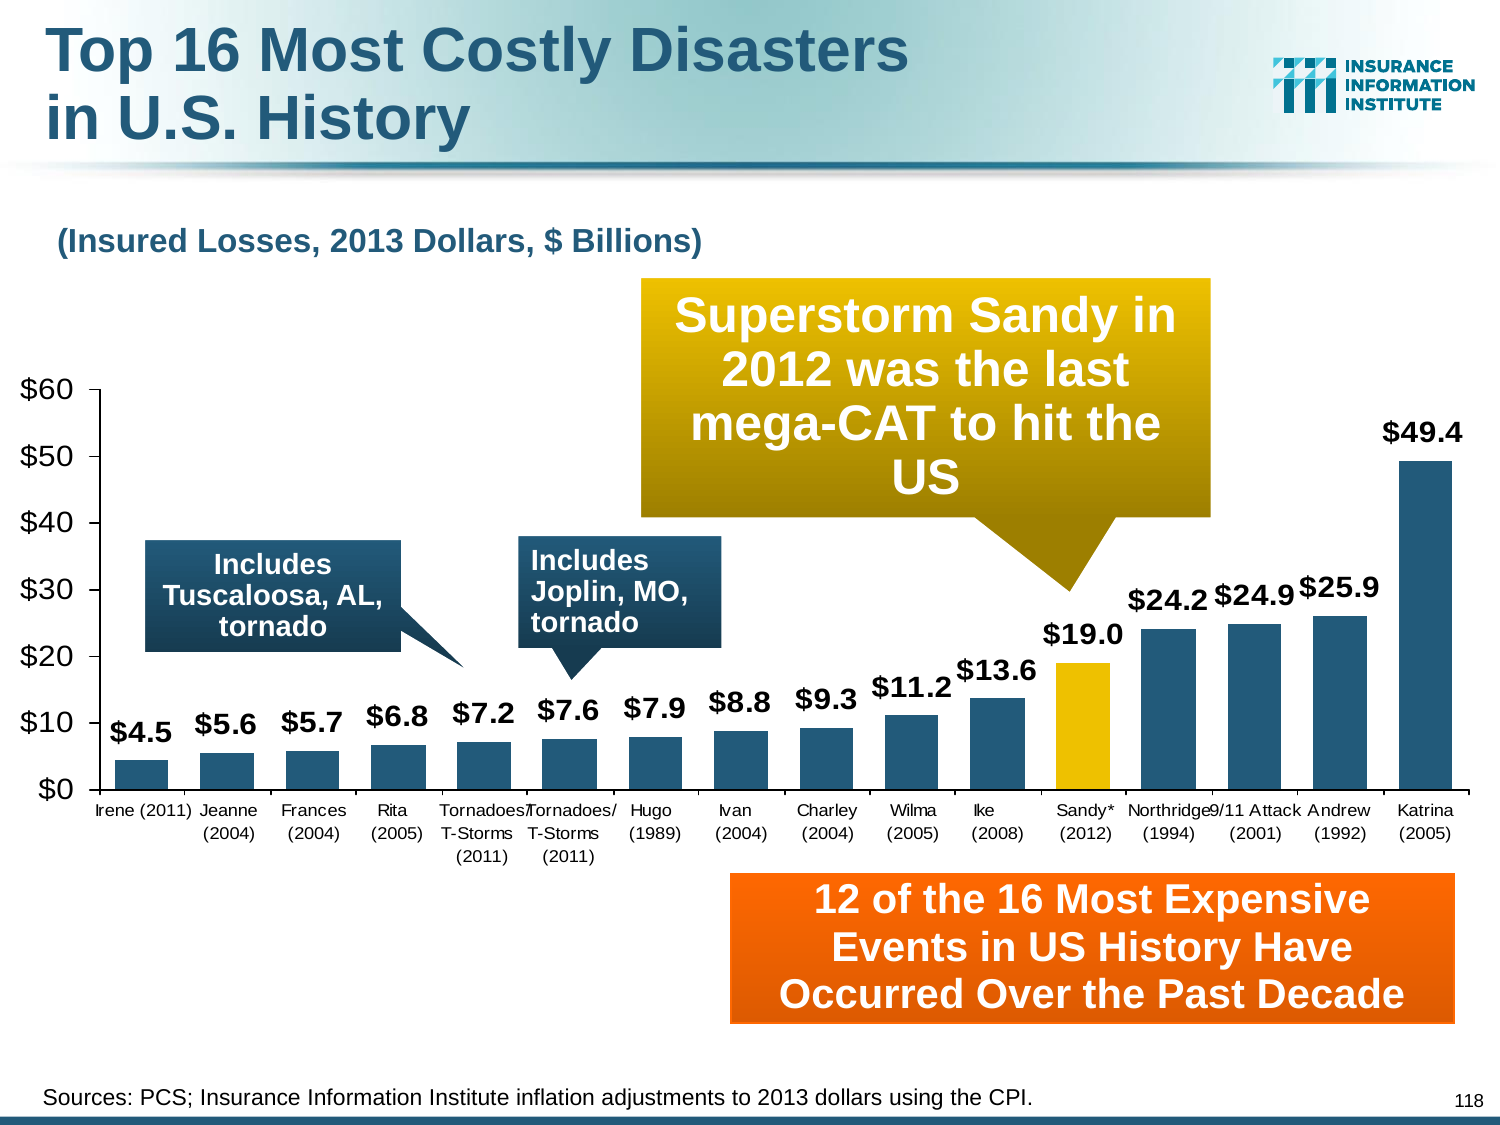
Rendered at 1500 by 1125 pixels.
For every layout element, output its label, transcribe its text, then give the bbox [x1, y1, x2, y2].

picture [0, 0, 1500, 189]
text_box Superstorm Sandy in 2012 was the last mega-CAT to hit the US [638, 275, 1213, 355]
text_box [6, 356, 1478, 907]
text_box Sources: PCS; Insurance Information Institute inflation adjustments to 2013 dollars using the CPI. [0, 1053, 1483, 1125]
text_box (Insured Losses, 2013 Dollars, $ Billions) [57, 223, 1458, 260]
title Top 16 Most Costly Disasters in U.S. History [37, 14, 1252, 157]
text_box 12 of the 16 Most Expensive Events in US History Have Occurred Over the Past Decade [730, 916, 1454, 1024]
